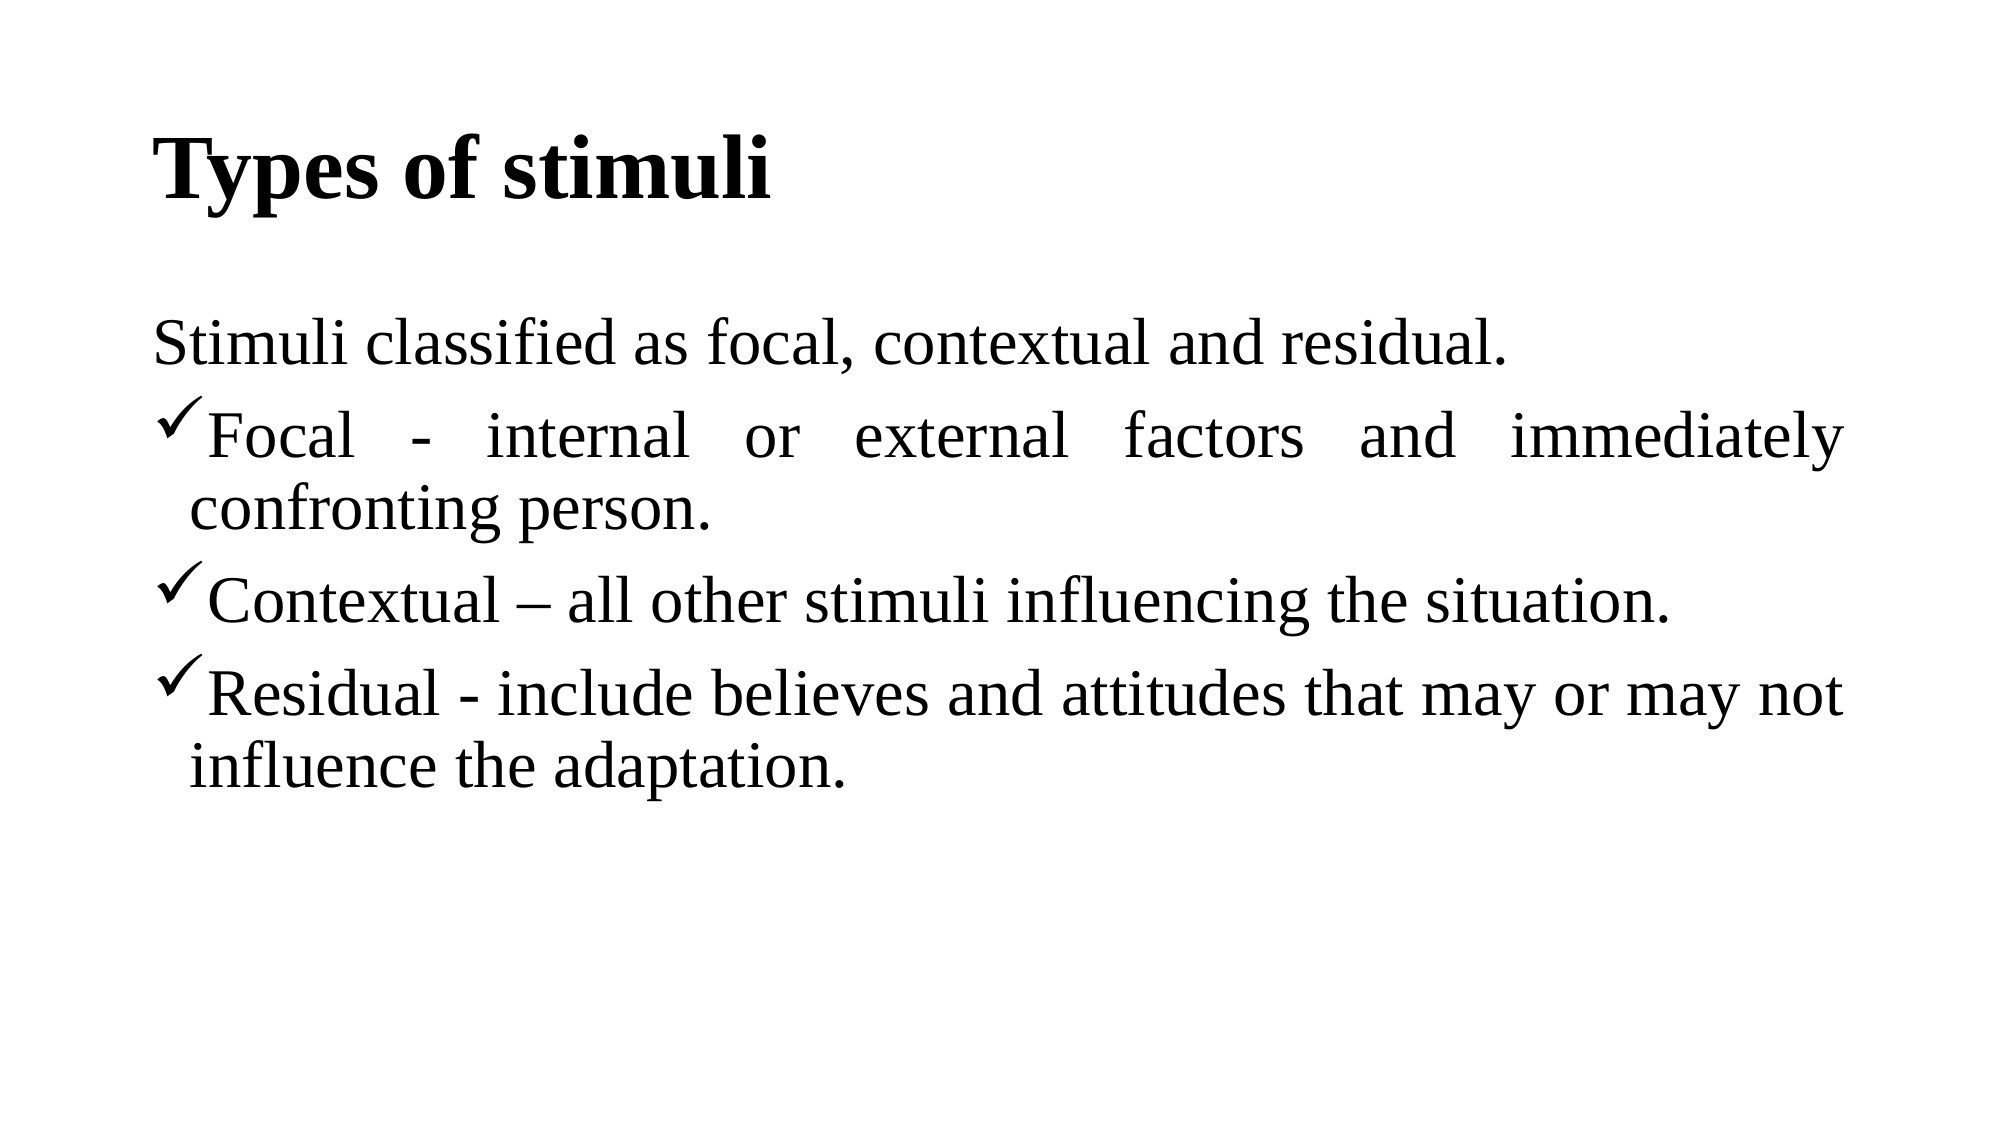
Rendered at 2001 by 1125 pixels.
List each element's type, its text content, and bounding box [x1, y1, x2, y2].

title Types of stimuli [137, 59, 1863, 278]
list Stimuli classified as focal, contextual and residual. Focal - internal or external factors and immediately confronting person. Contextual – all other stimuli influencing the situation. Residual - include believes and attitudes that may or may not influence the adaptation. [137, 299, 1863, 1014]
